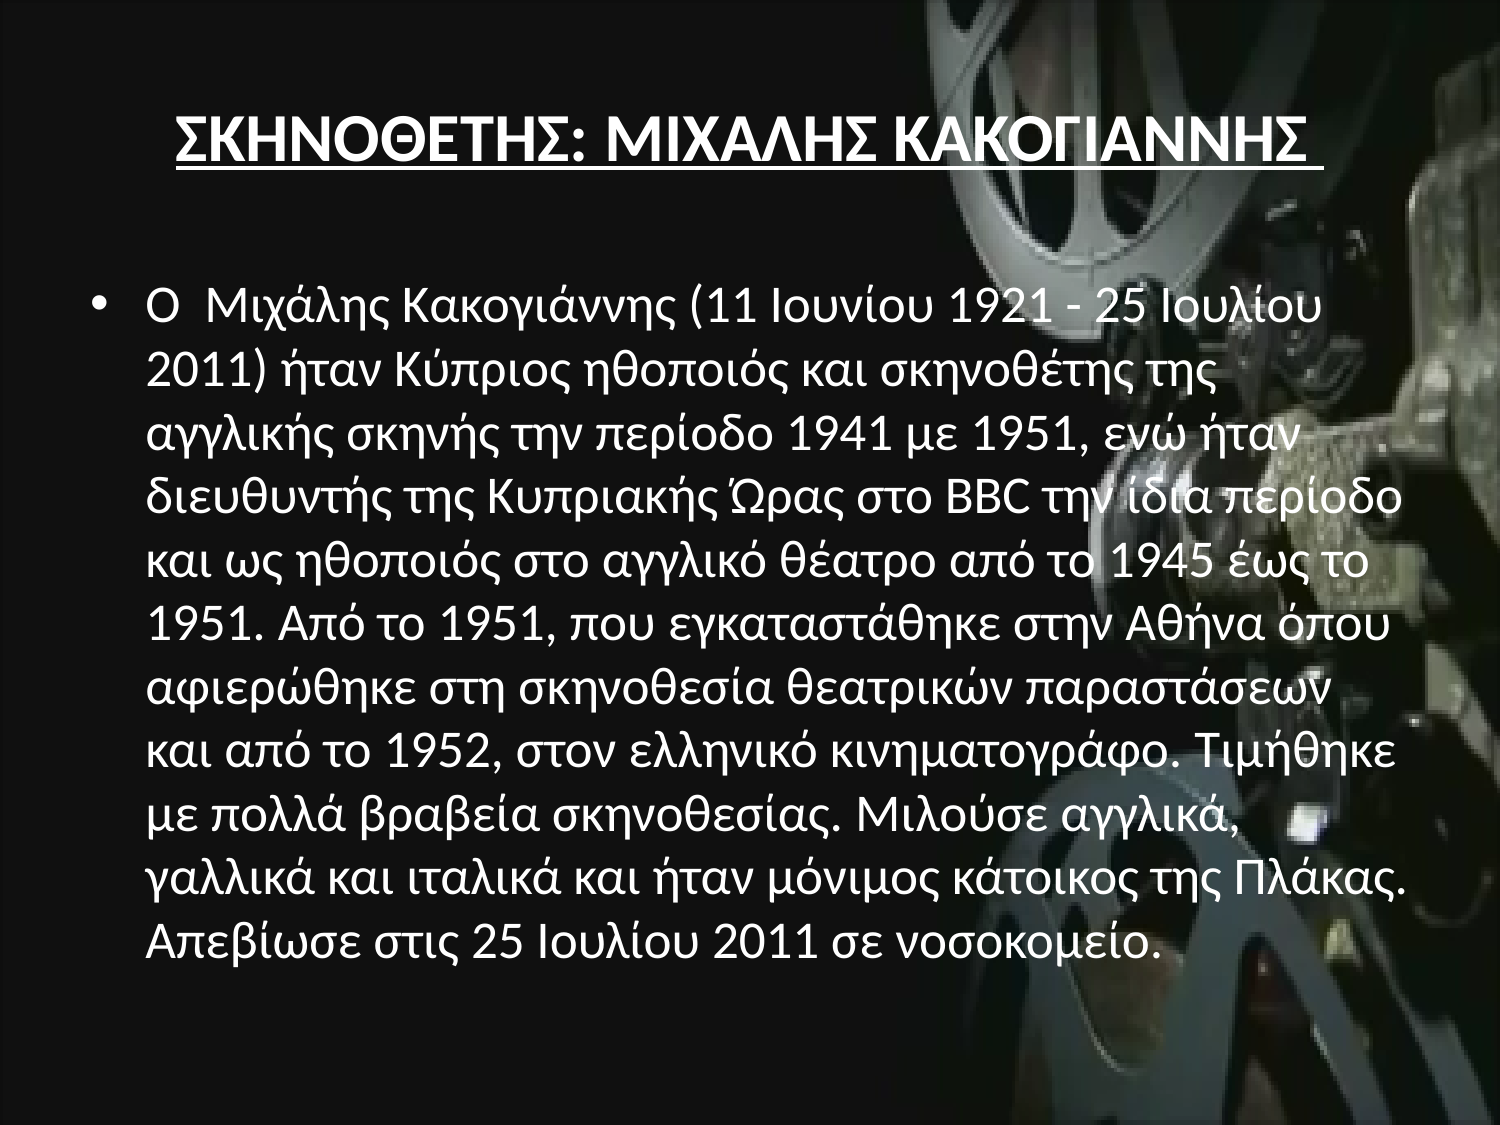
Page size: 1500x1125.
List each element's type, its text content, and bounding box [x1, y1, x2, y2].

picture [0, 268, 1500, 1125]
list Ο Μιχάλης Κακογιάννης (11 Ιουνίου 1921 - 25 Ιουλίου 2011) ήταν Κύπριος ηθοποιός και σκηνοθέτης της αγγλικής σκηνής την περίοδο 1941 με 1951, ενώ ήταν διευθυντής της Κυπριακής Ώρας στο BBC την ίδια περίοδο και ως ηθοποιός στο αγγλικό θέατρο από το 1945 έως το 1951. Από το 1951, που εγκαταστάθηκε στην Αθήνα όπου αφιερώθηκε στη σκηνοθεσία θεατρικών παραστάσεων και από το 1952, στον ελληνικό κινηματογράφο. Τιμήθηκε με πολλά βραβεία σκηνοθεσίας. Μιλούσε αγγλικά, γαλλικά και ιταλικά και ήταν μόνιμος κάτοικος της Πλάκας. Απεβίωσε στις 25 Ιουλίου 2011 σε νοσοκομείο. [75, 262, 1425, 1005]
title ΣΚΗΝΟΘΕΤΗΣ: ΜΙΧΑΛΗΣ ΚΑΚΟΓΙΑΝΝΗΣ [0, 0, 1500, 268]
